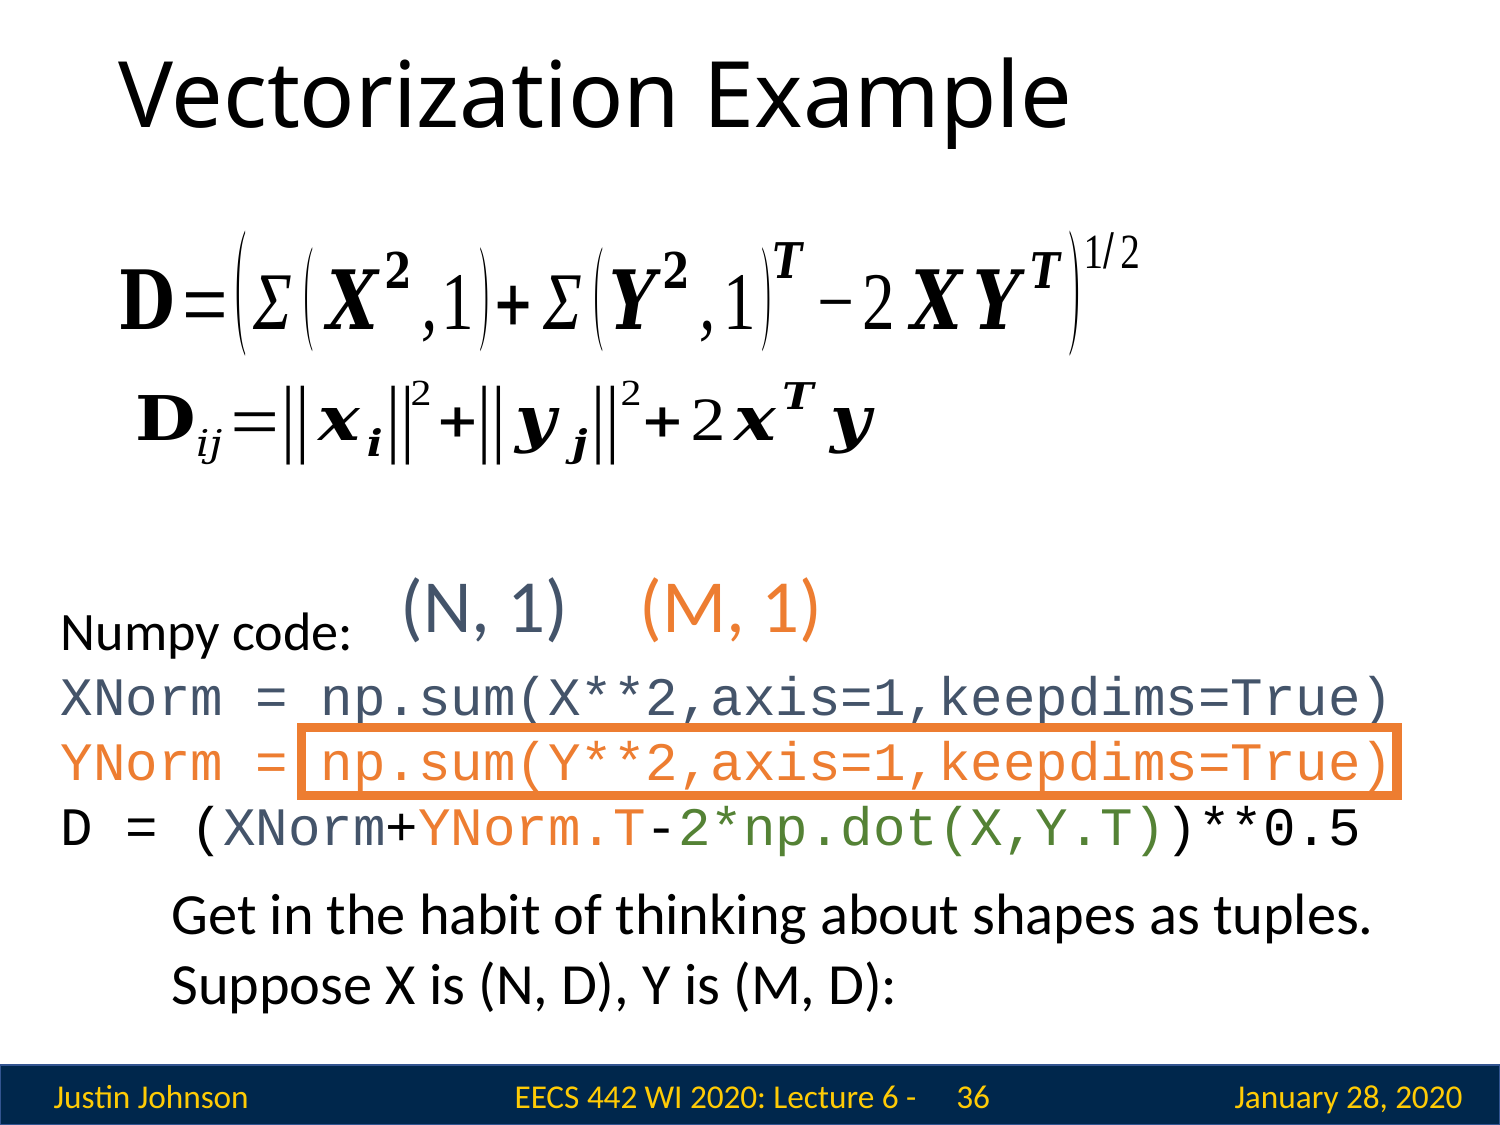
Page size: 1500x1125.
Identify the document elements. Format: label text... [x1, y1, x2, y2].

text_box Get in the habit of thinking about shapes as tuples. Suppose X is (N, D), Y is (M, D): [156, 868, 1390, 1024]
text_box Numpy code: XNorm = np.sum(X**2,axis=1,keepdims=True) YNorm = np.sum(Y**2,axis=1,keepdims=True) D = (XNorm+YNorm.T-2*np.dot(X,Y.T))**0.5 [46, 588, 1500, 864]
text_box [300, 726, 1398, 797]
slide_number 36 [900, 1065, 1032, 1125]
text_box (M, 1) [624, 550, 838, 656]
title Vectorization Example [103, 29, 1397, 165]
text_box (N, 1) [385, 550, 584, 656]
